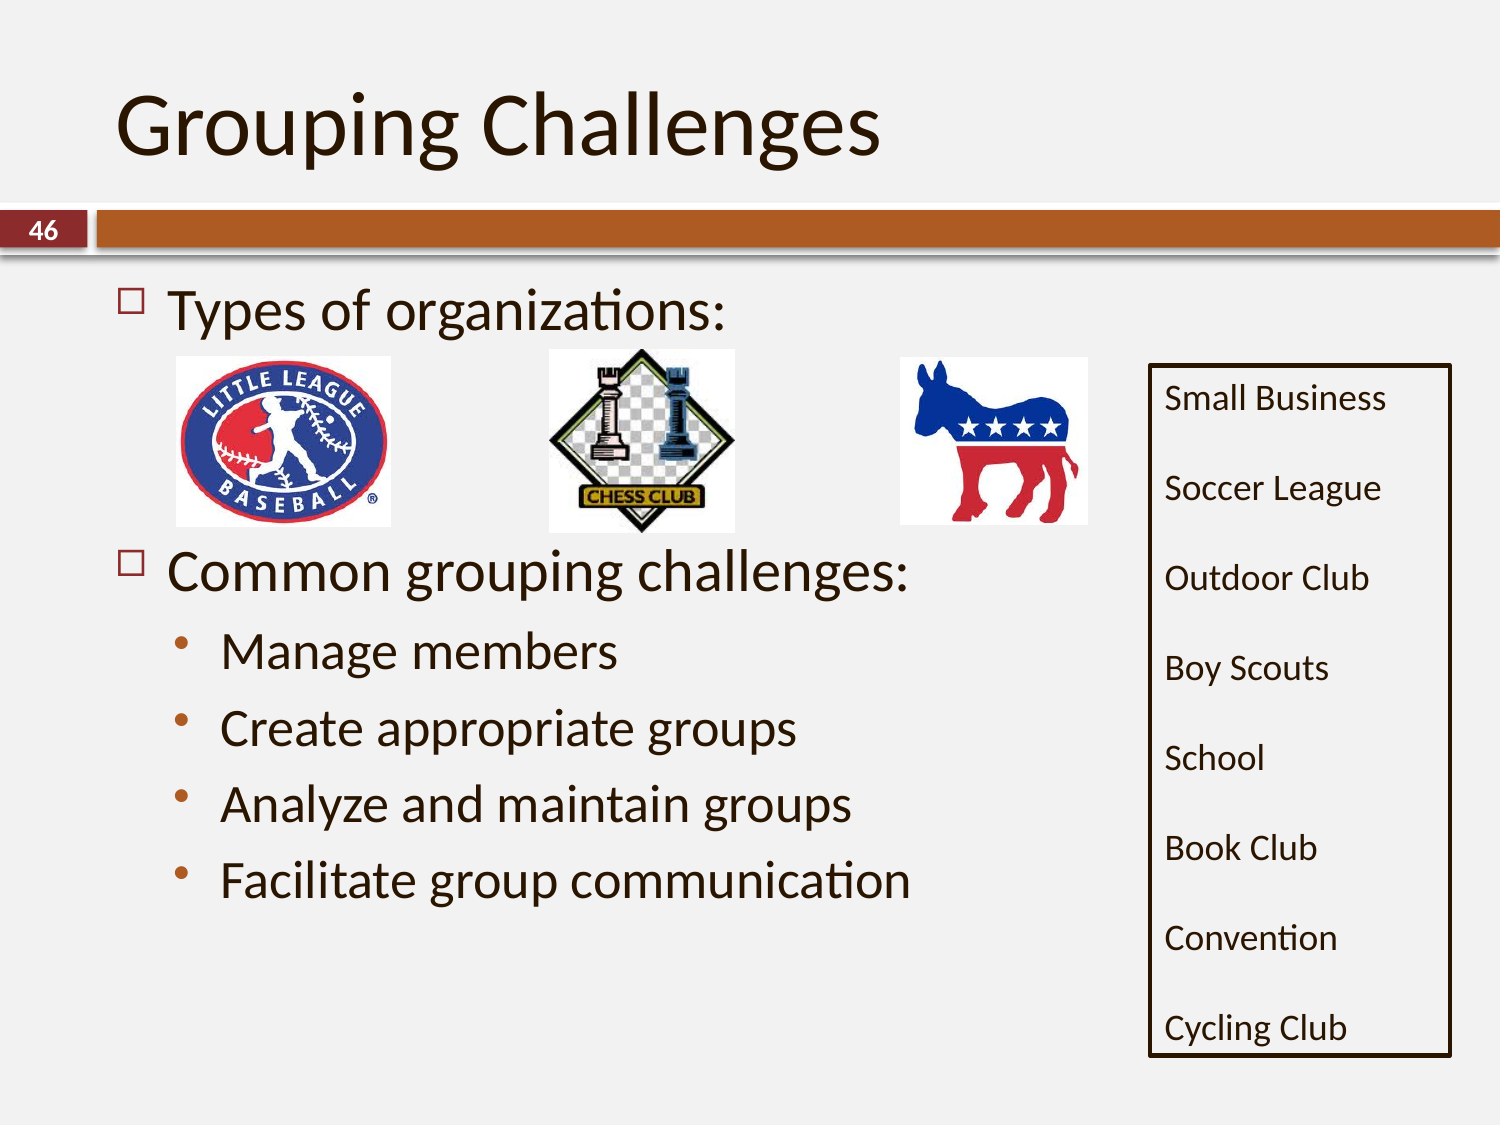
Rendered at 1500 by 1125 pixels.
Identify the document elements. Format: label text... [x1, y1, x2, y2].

picture [175, 356, 391, 527]
picture [899, 357, 1088, 526]
text_box Small Business Soccer League Outdoor Club Boy Scouts School Book Club Convention Cycling Club [1149, 365, 1450, 1056]
list Types of organizations: Common grouping challenges: Manage members Create appropriate groups Analyze and maintain groups Facilitate group communication [100, 262, 1438, 1050]
title Grouping Challenges [100, 37, 1438, 200]
slide_number 46 [0, 208, 88, 249]
picture [549, 349, 735, 534]
